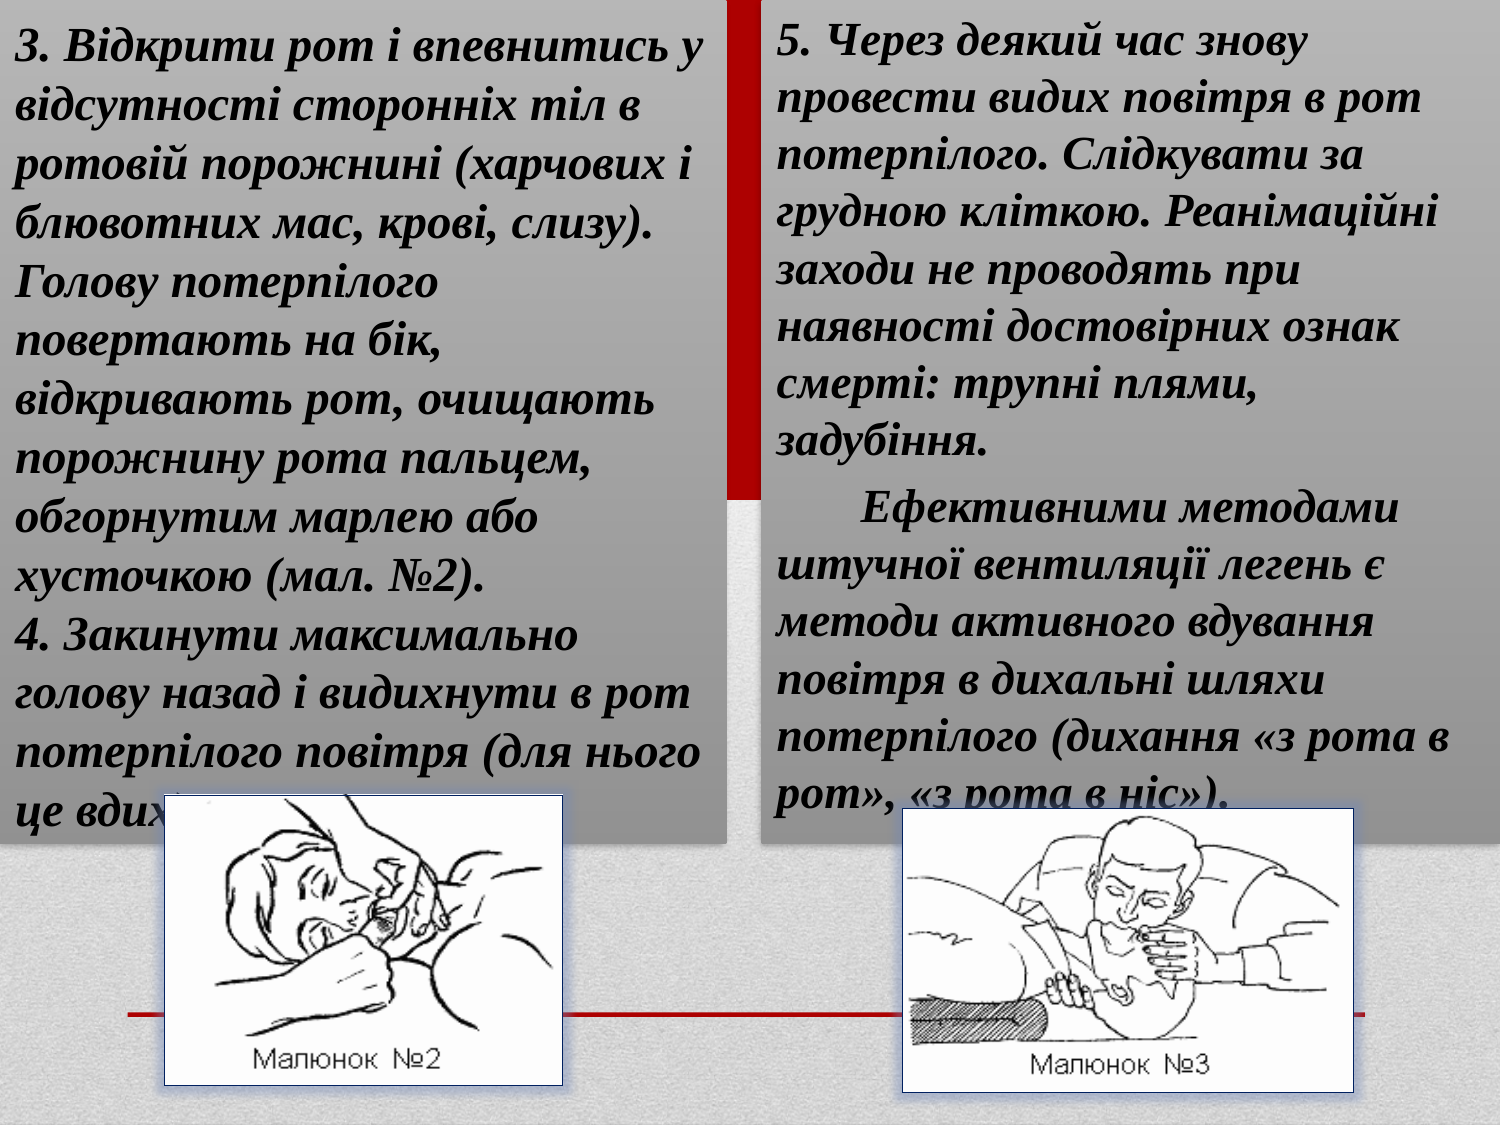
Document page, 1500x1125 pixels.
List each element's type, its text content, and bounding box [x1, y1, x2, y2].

picture [901, 807, 1355, 1094]
picture [163, 794, 564, 1087]
title 3. Відкрити рот і впевнитись у відсутності сторонніх тіл в ротовій порожнині (харчових і блювотних мас, крові, слизу). Голову потерпілого повертають на бік, відкривають рот, очищають порожнину рота пальцем, обгорнутим марлею або хусточкою (мал. №2). 4. Закинути максимально голову назад і видихнути в рот потерпілого повітря (для нього це вдих). [0, 0, 728, 845]
subtitle 5. Через деякий час знову провести видих повітря в рот потерпілого. Слідкувати за грудною кліткою. Реанімаційні заходи не проводять при наявності достовірних ознак смерті: трупні плями, задубіння. Ефективними методами штучної вентиляції легень є методи активного вдування повітря в дихальні шляхи потерпілого (дихання «з рота в рот», «з рота в ніс»). [760, 0, 1500, 845]
